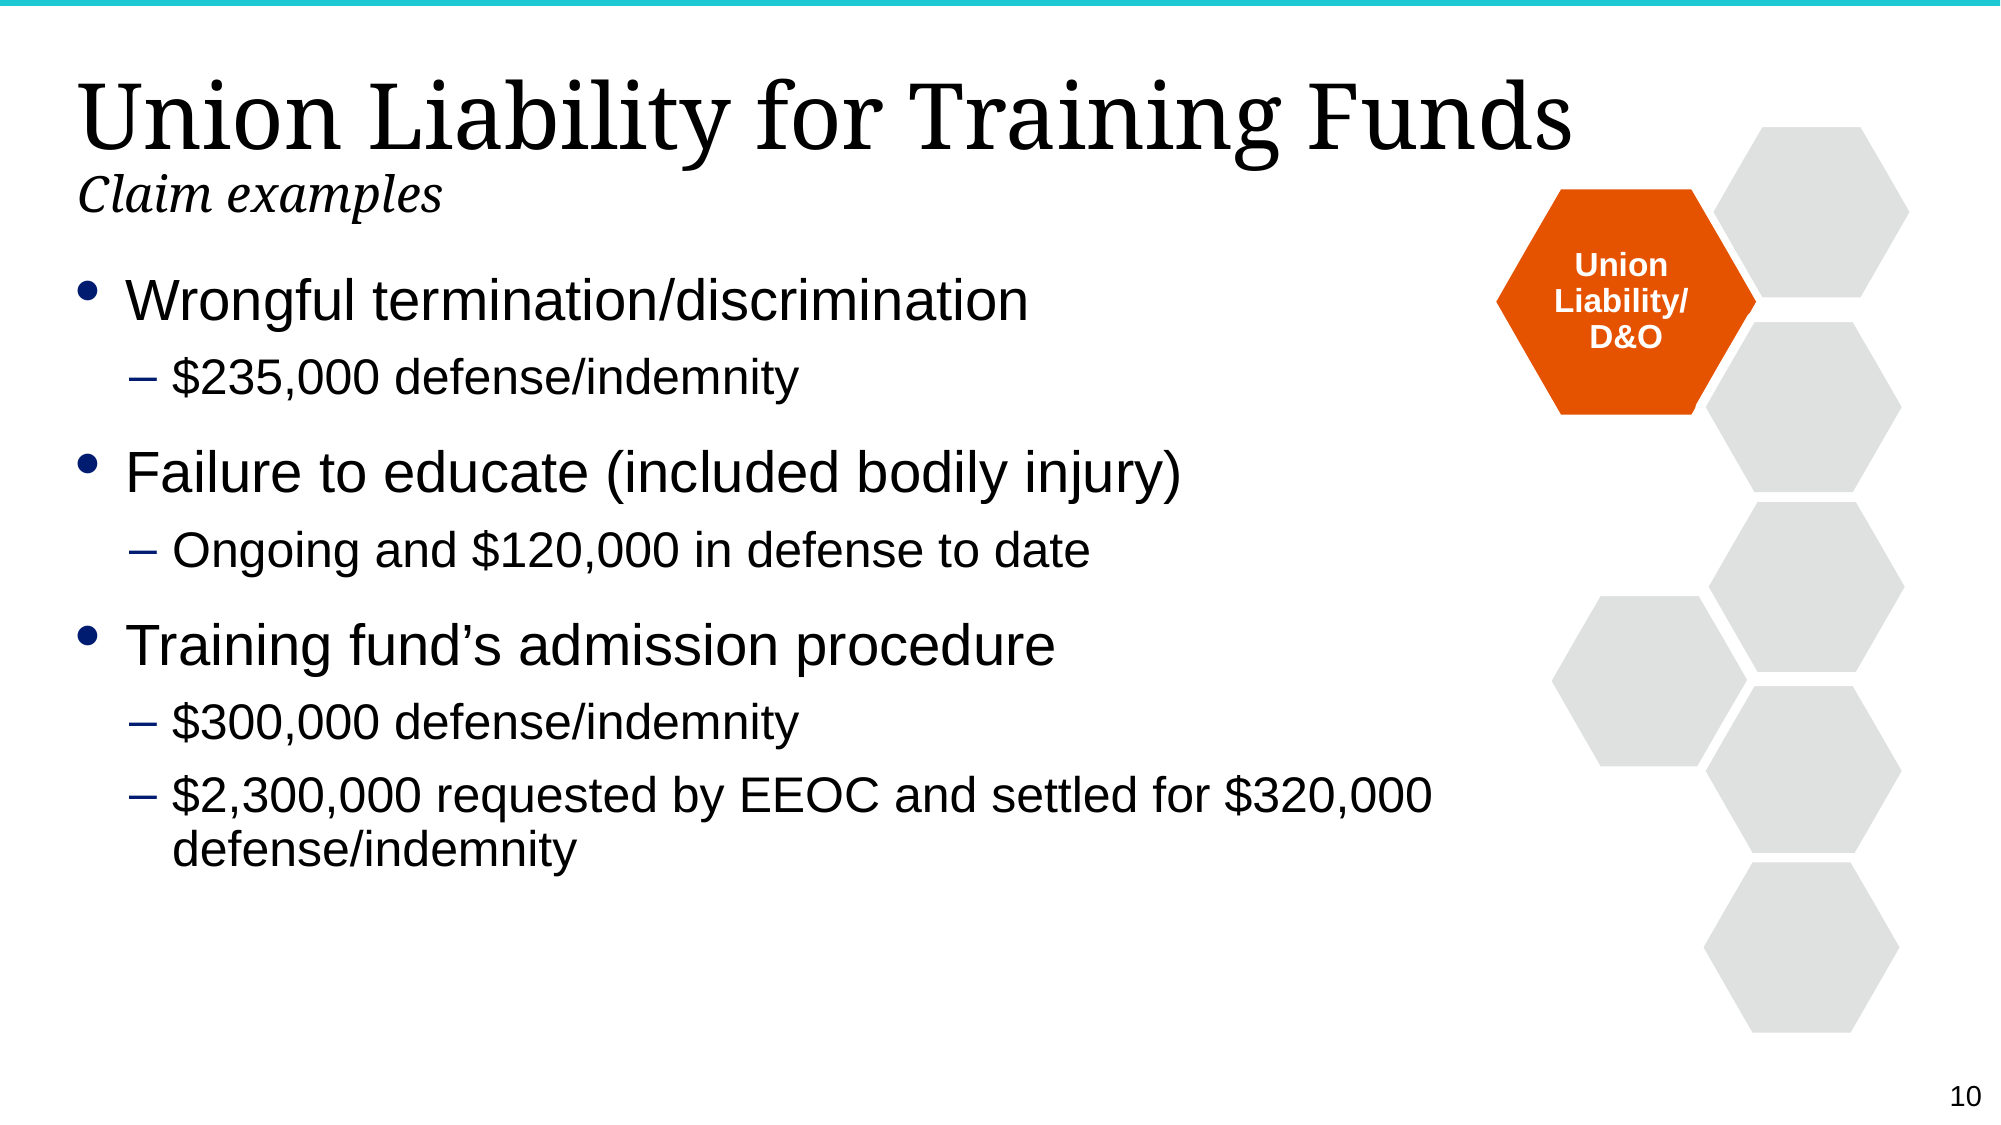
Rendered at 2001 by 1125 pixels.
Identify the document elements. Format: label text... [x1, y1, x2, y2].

list Wrongful termination/discrimination $235,000 defense/indemnity Failure to educate (included bodily injury) Ongoing and $120,000 in defense to date Training fund’s admission procedure $300,000 defense/indemnity $2,300,000 requested by EEOC and settled for $320,000 defense/indemnity [63, 262, 2000, 1050]
title Union Liability for Training Funds Claim examples [63, 63, 2000, 262]
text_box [1496, 122, 1916, 1038]
text_box [65, 64, 1997, 281]
